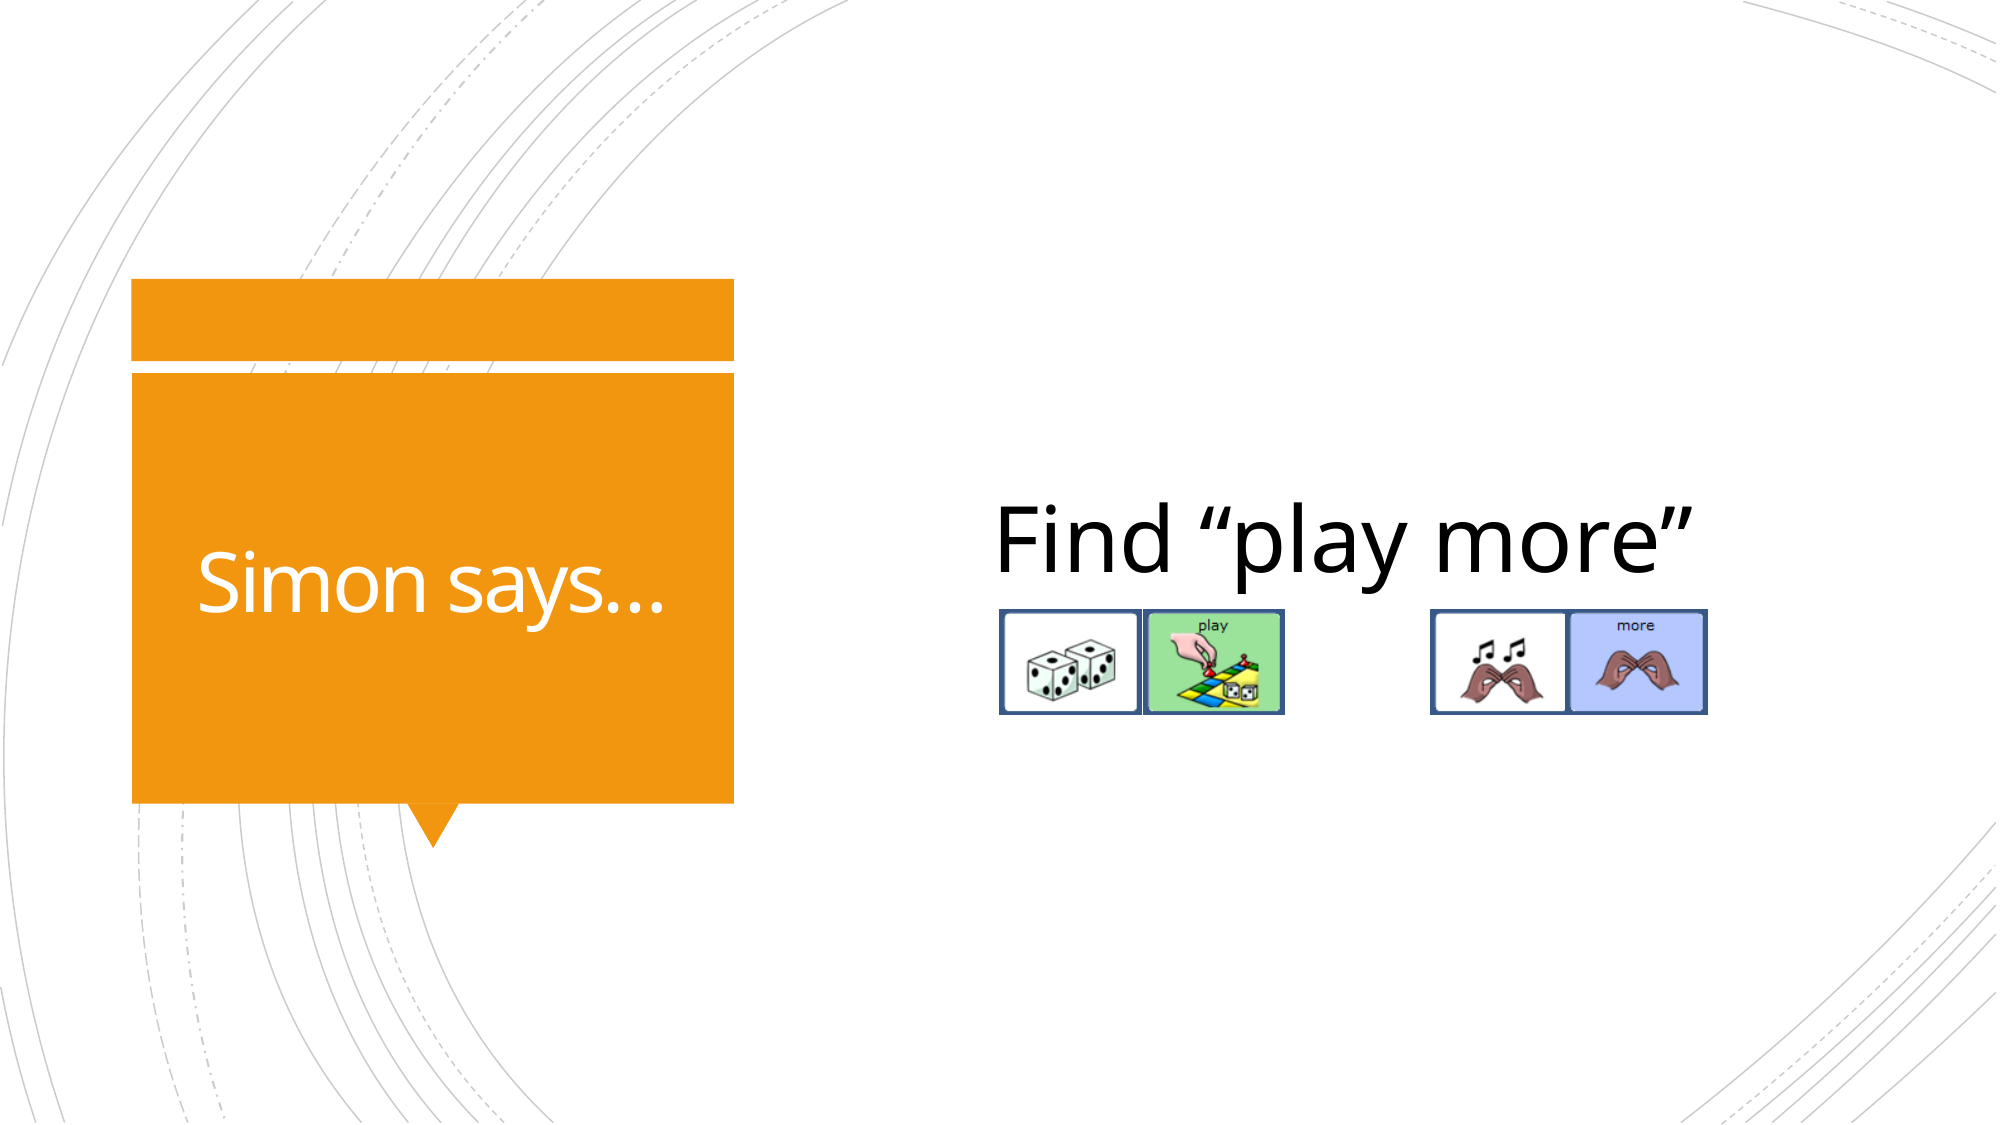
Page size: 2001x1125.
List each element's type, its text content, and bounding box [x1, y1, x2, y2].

title Simon says… [145, 385, 720, 789]
list Find “play more” [839, 131, 1871, 993]
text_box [1565, 609, 1708, 715]
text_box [1142, 609, 1285, 715]
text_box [999, 609, 1142, 715]
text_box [1429, 609, 1565, 715]
